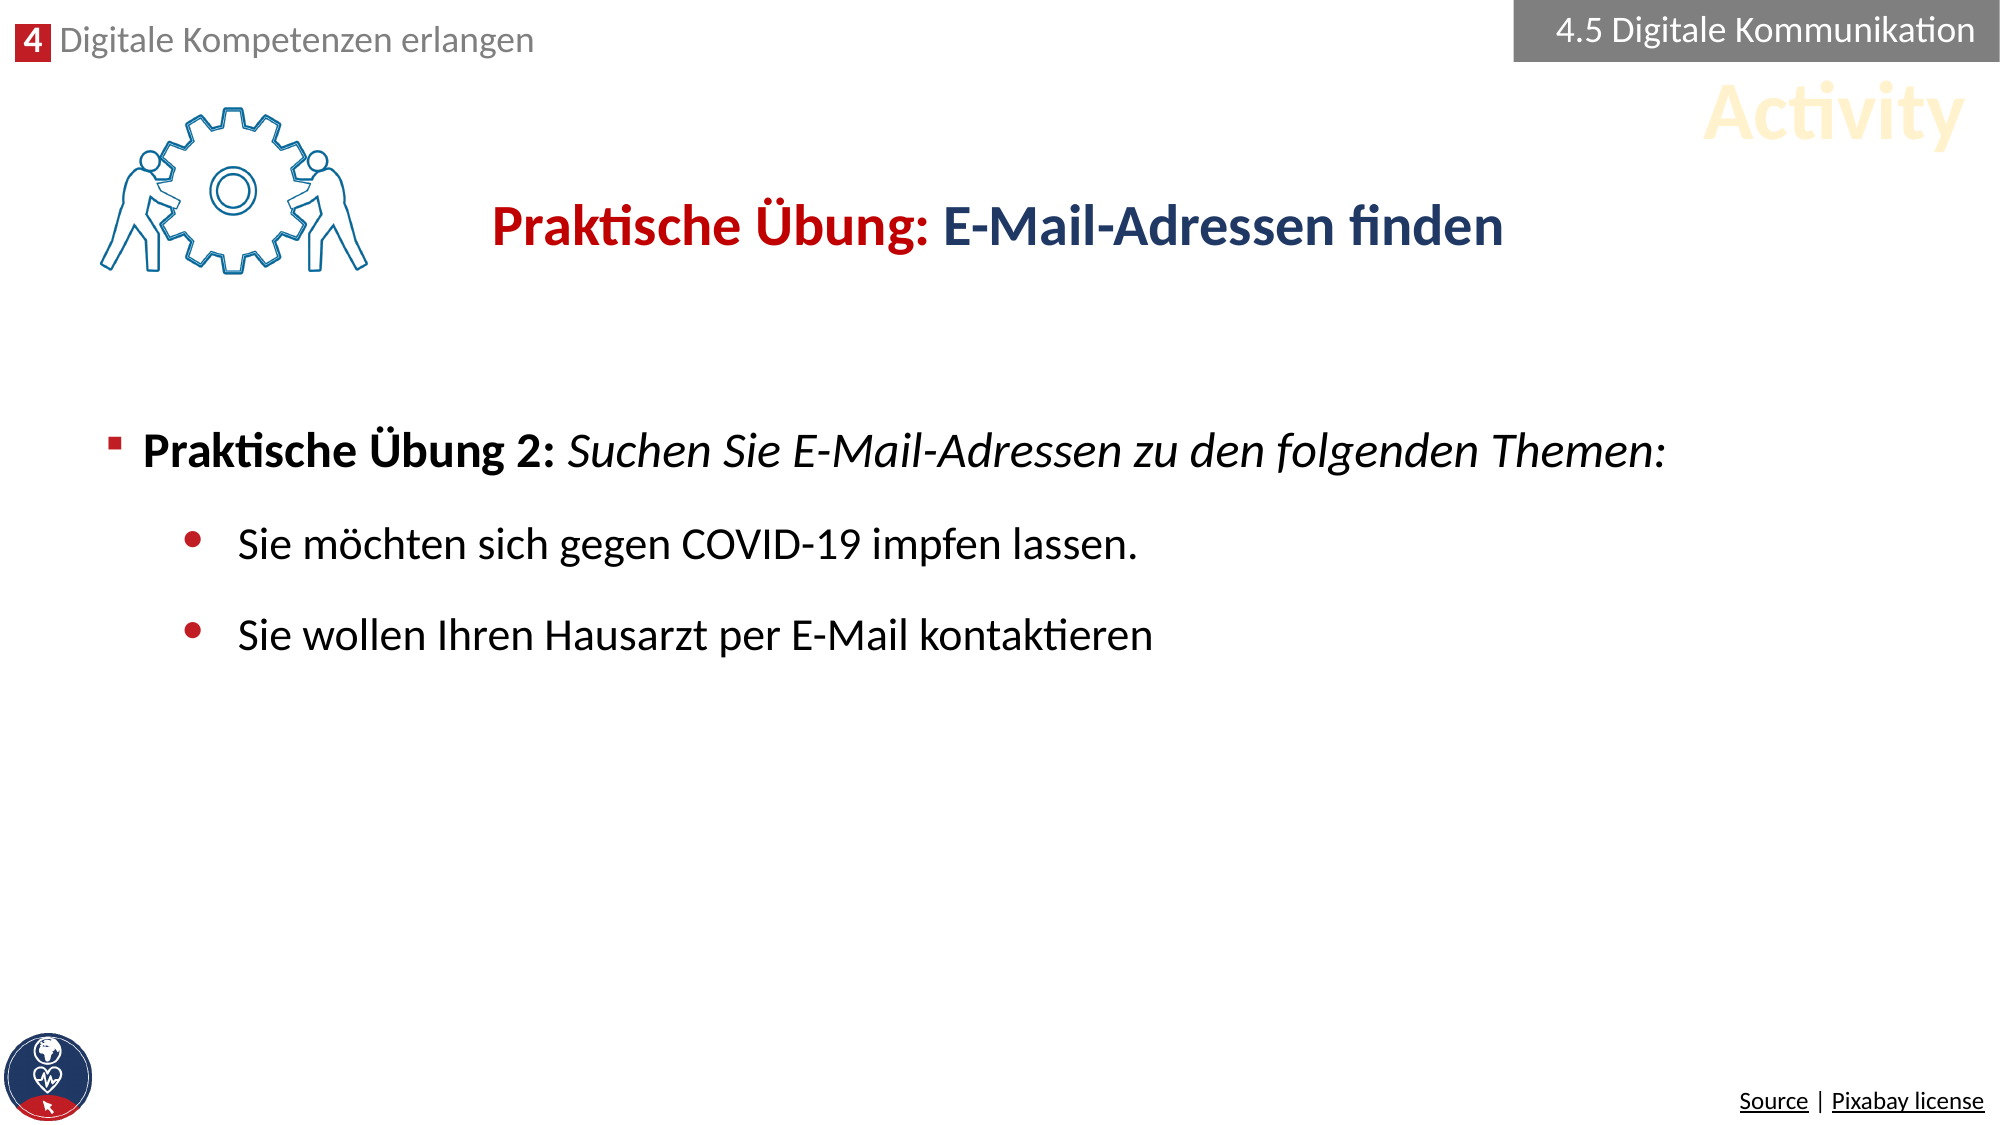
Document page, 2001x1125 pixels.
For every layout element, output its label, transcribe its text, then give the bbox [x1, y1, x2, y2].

picture [91, 92, 376, 290]
title Praktische Übung: E-Mail-Adressen finden [380, 177, 1906, 277]
text_box Source | Pixabay license [560, 1077, 2000, 1123]
list Praktische Übung 2: Suchen Sie E-Mail-Adressen zu den folgenden Themen: Sie möchten sich gegen COVID-19 impfen lassen. Sie wollen Ihren Hausarzt per E-Mail kontaktieren [91, 397, 1703, 916]
picture [4, 1033, 92, 1121]
text_box 4.5 Digitale Kommunikation [1513, 0, 2000, 62]
text_box Activity [1688, 62, 1981, 164]
